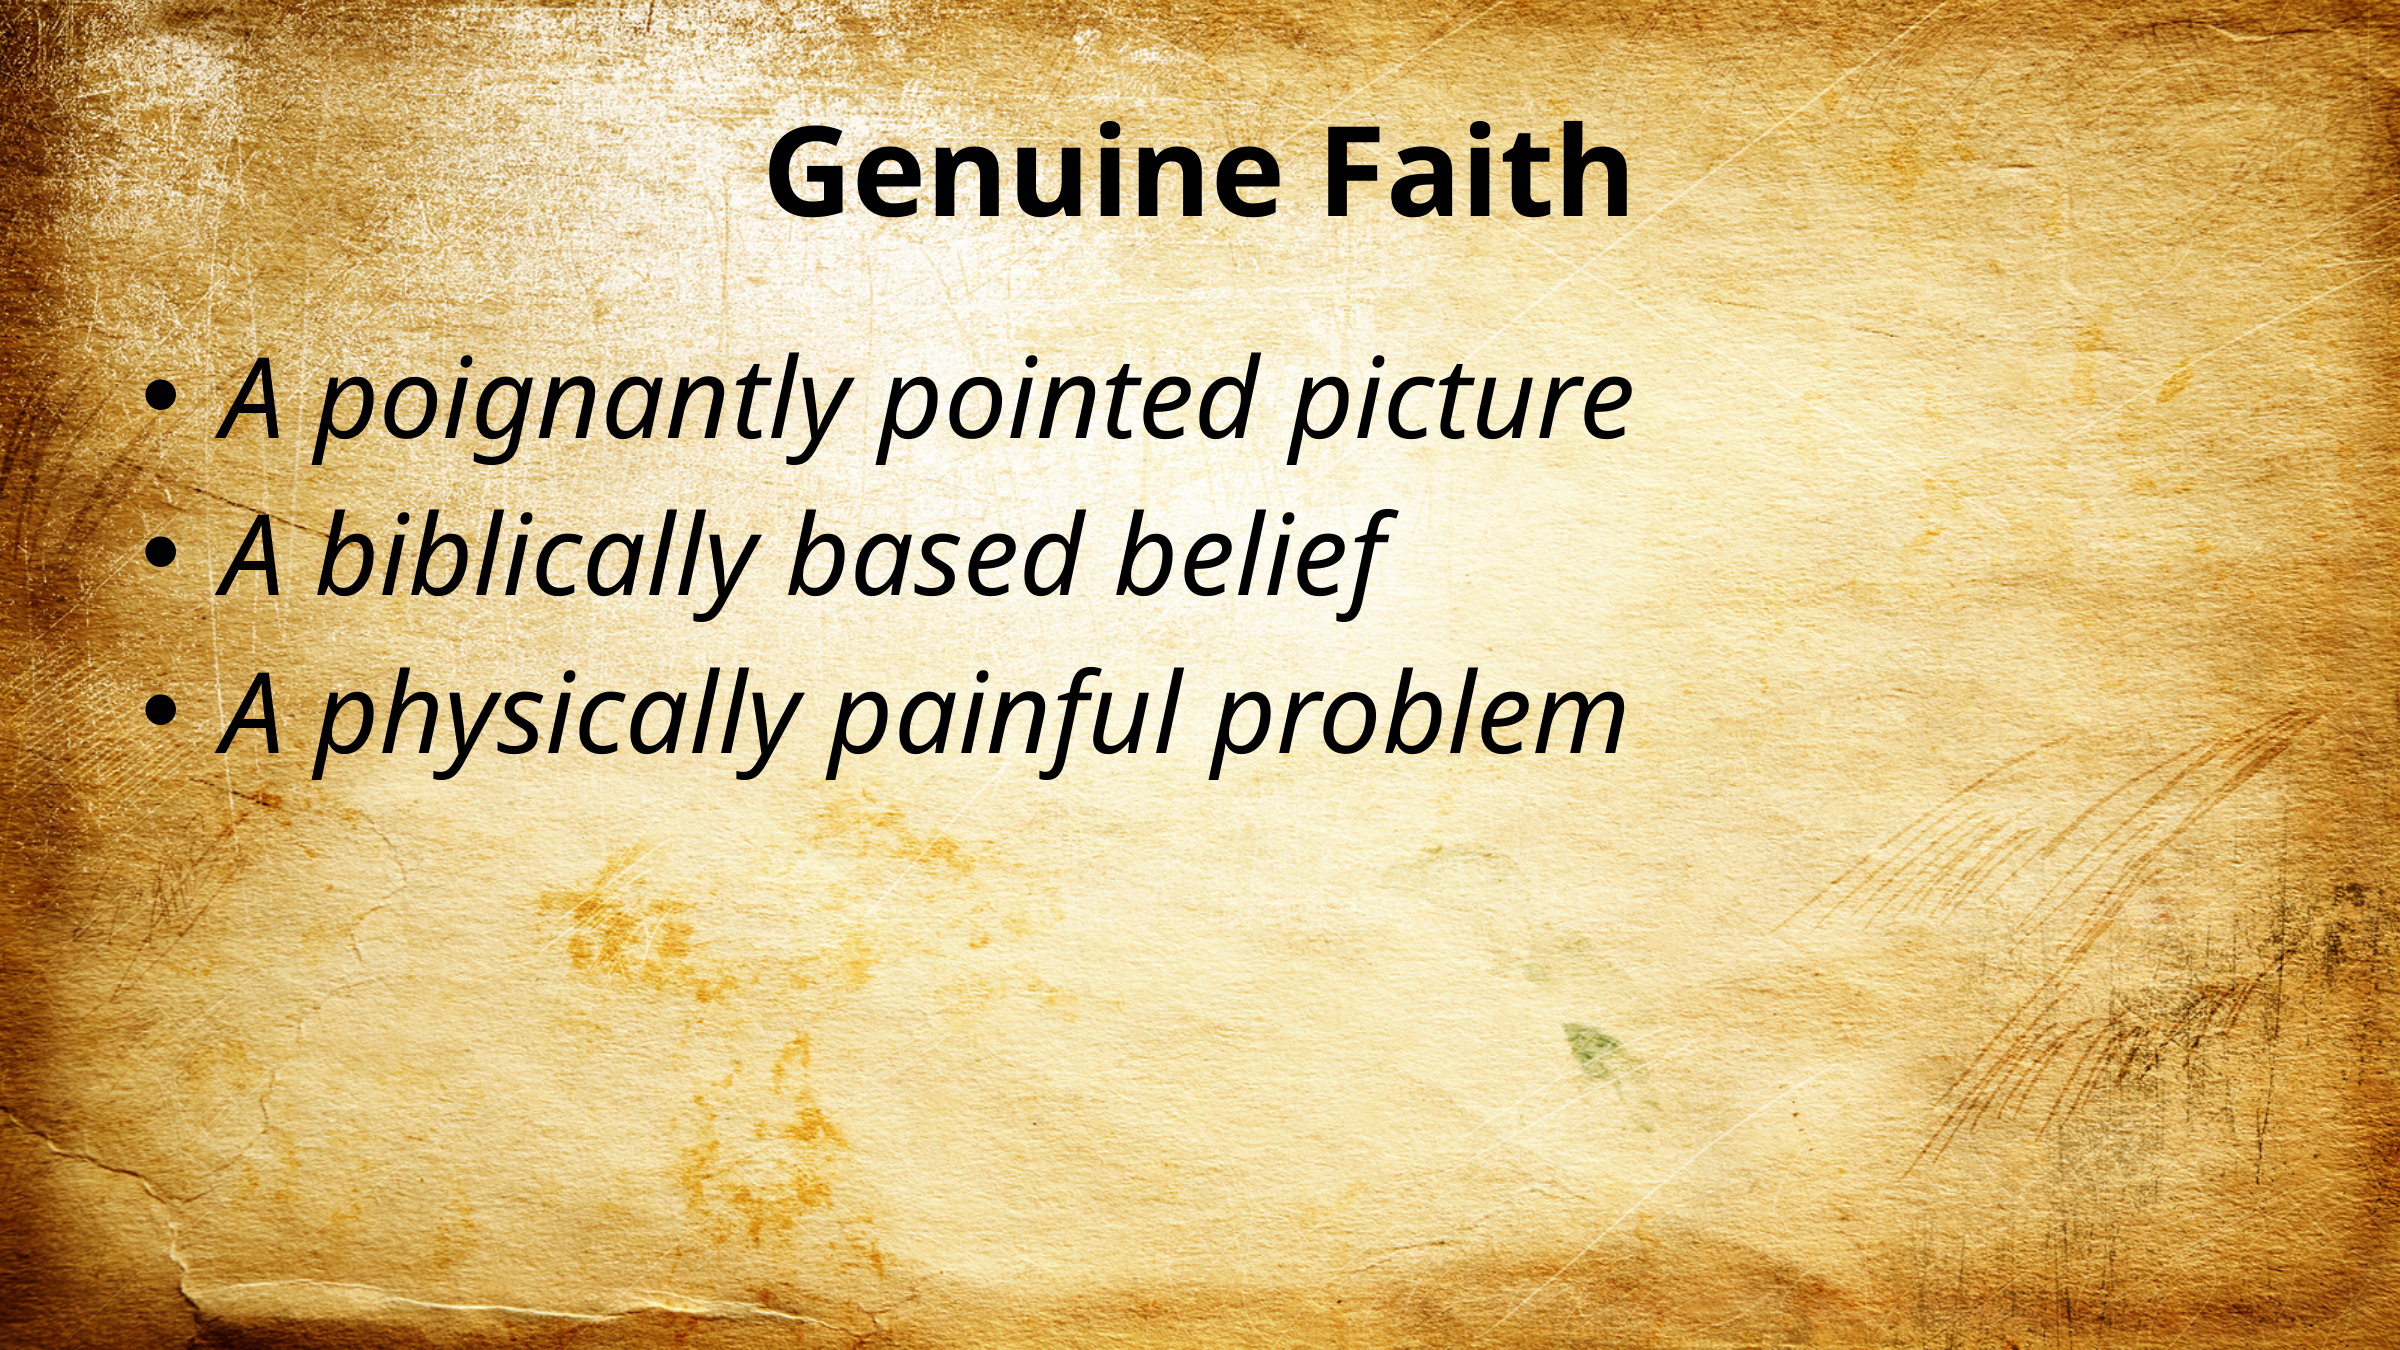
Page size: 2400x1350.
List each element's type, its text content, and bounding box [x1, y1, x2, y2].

picture [0, 0, 2400, 1350]
list A poignantly pointed picture A biblically based belief A physically painful problem [120, 315, 2280, 1325]
title Genuine Faith [120, 54, 2280, 279]
